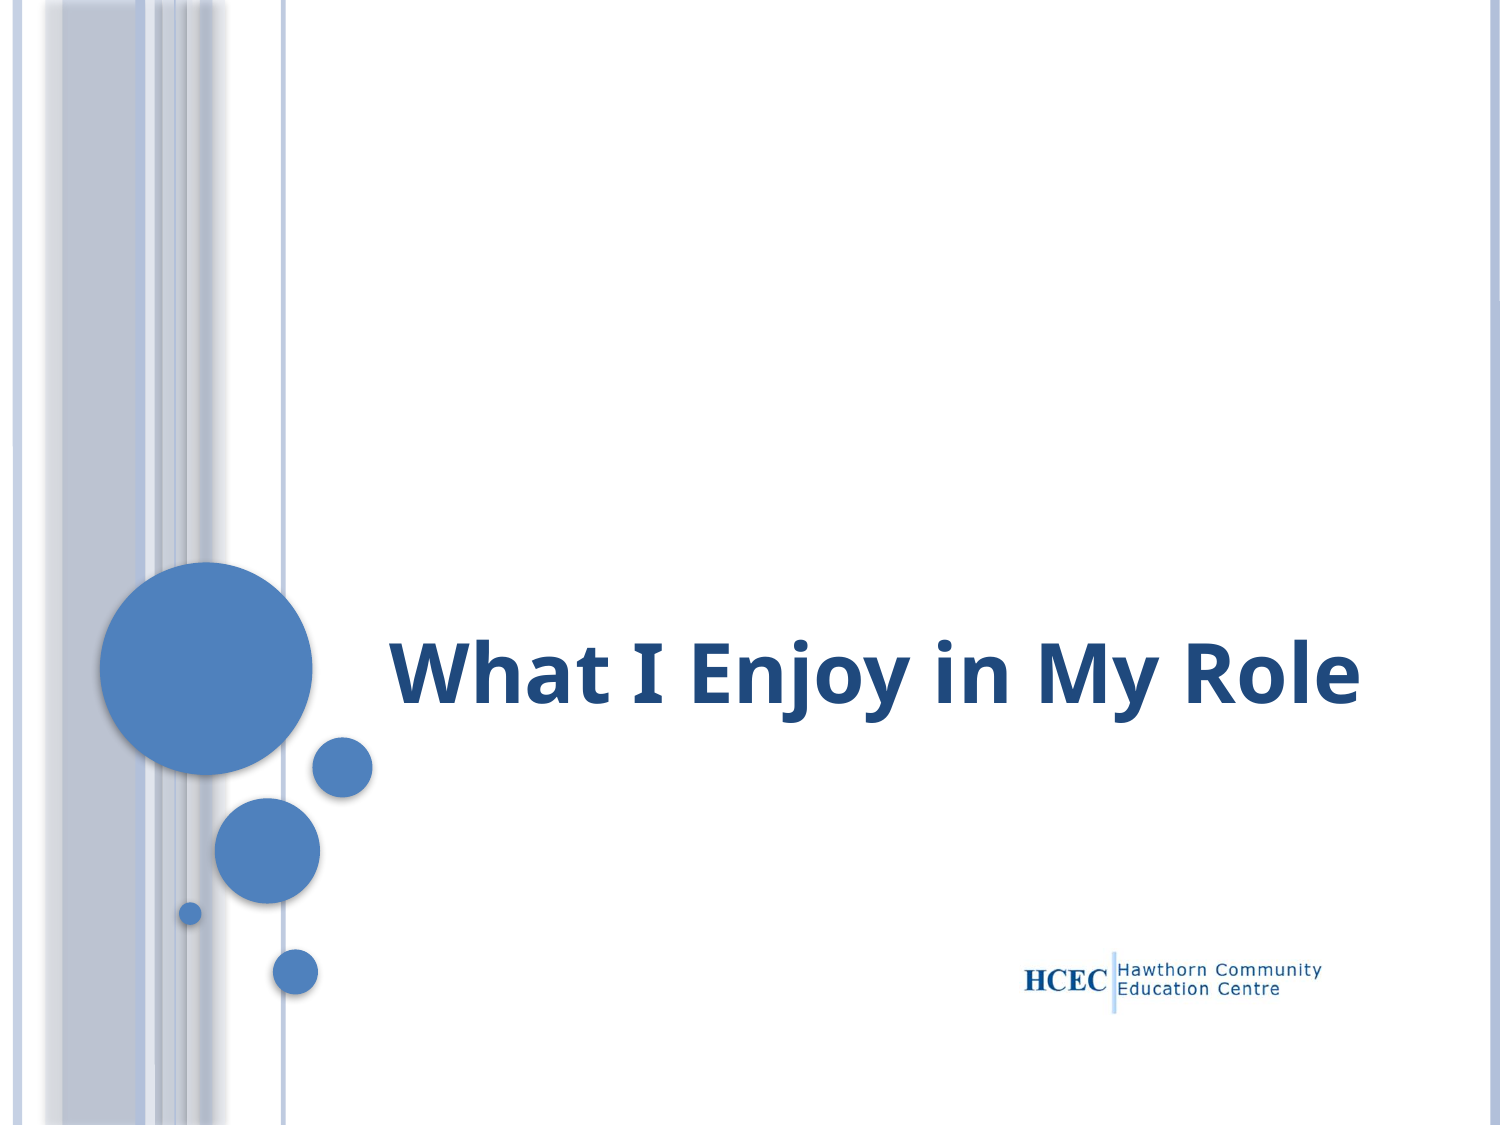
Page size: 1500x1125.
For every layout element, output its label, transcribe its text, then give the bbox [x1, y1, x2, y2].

title What I Enjoy in My Role [375, 594, 1412, 728]
picture [1018, 948, 1330, 1024]
